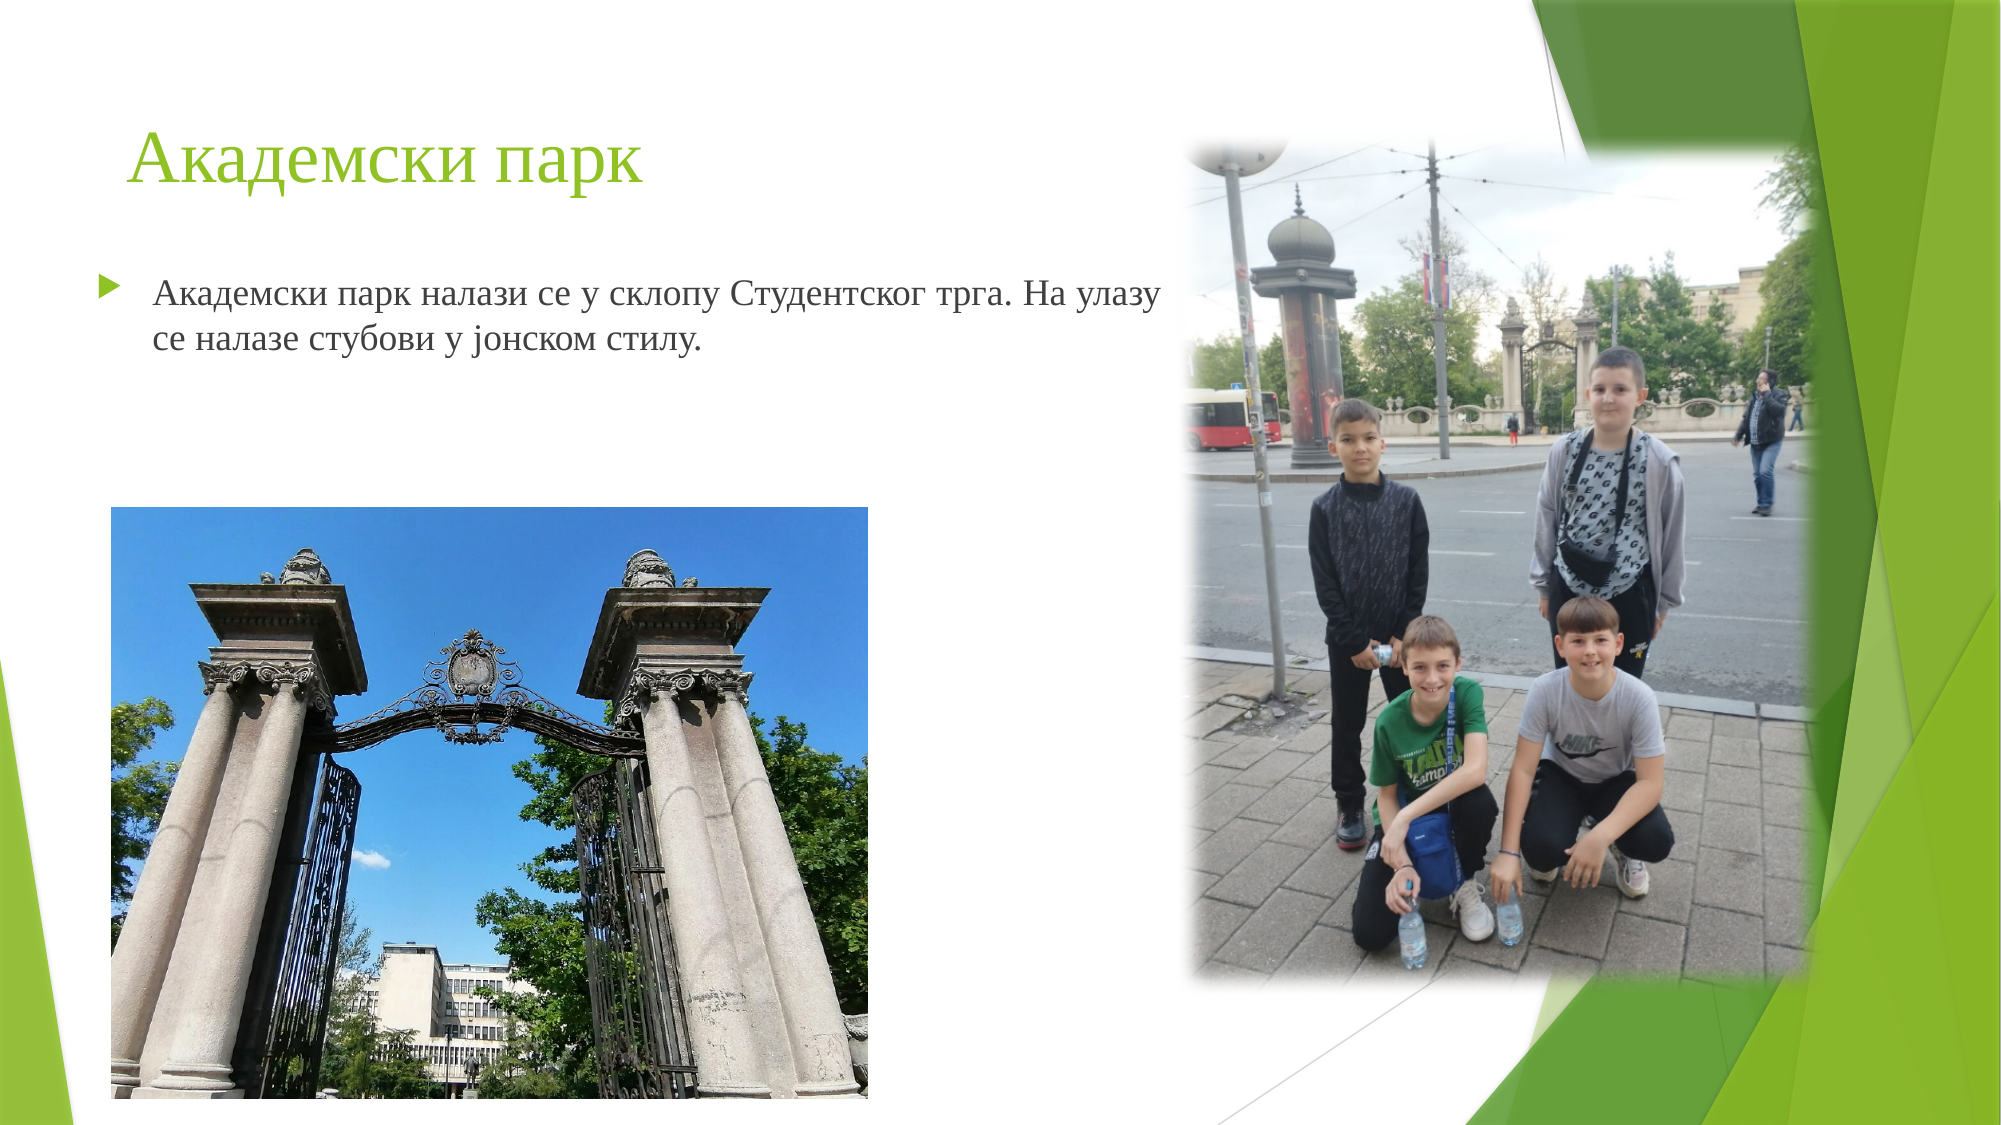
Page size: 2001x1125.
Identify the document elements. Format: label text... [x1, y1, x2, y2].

picture [1177, 133, 1827, 997]
title Академски парк [111, 99, 1522, 243]
list Академски парк налази се у склопу Студентског трга. На улазу се налазе стубови у јонском стилу. [80, 260, 1172, 443]
picture [110, 506, 868, 1100]
